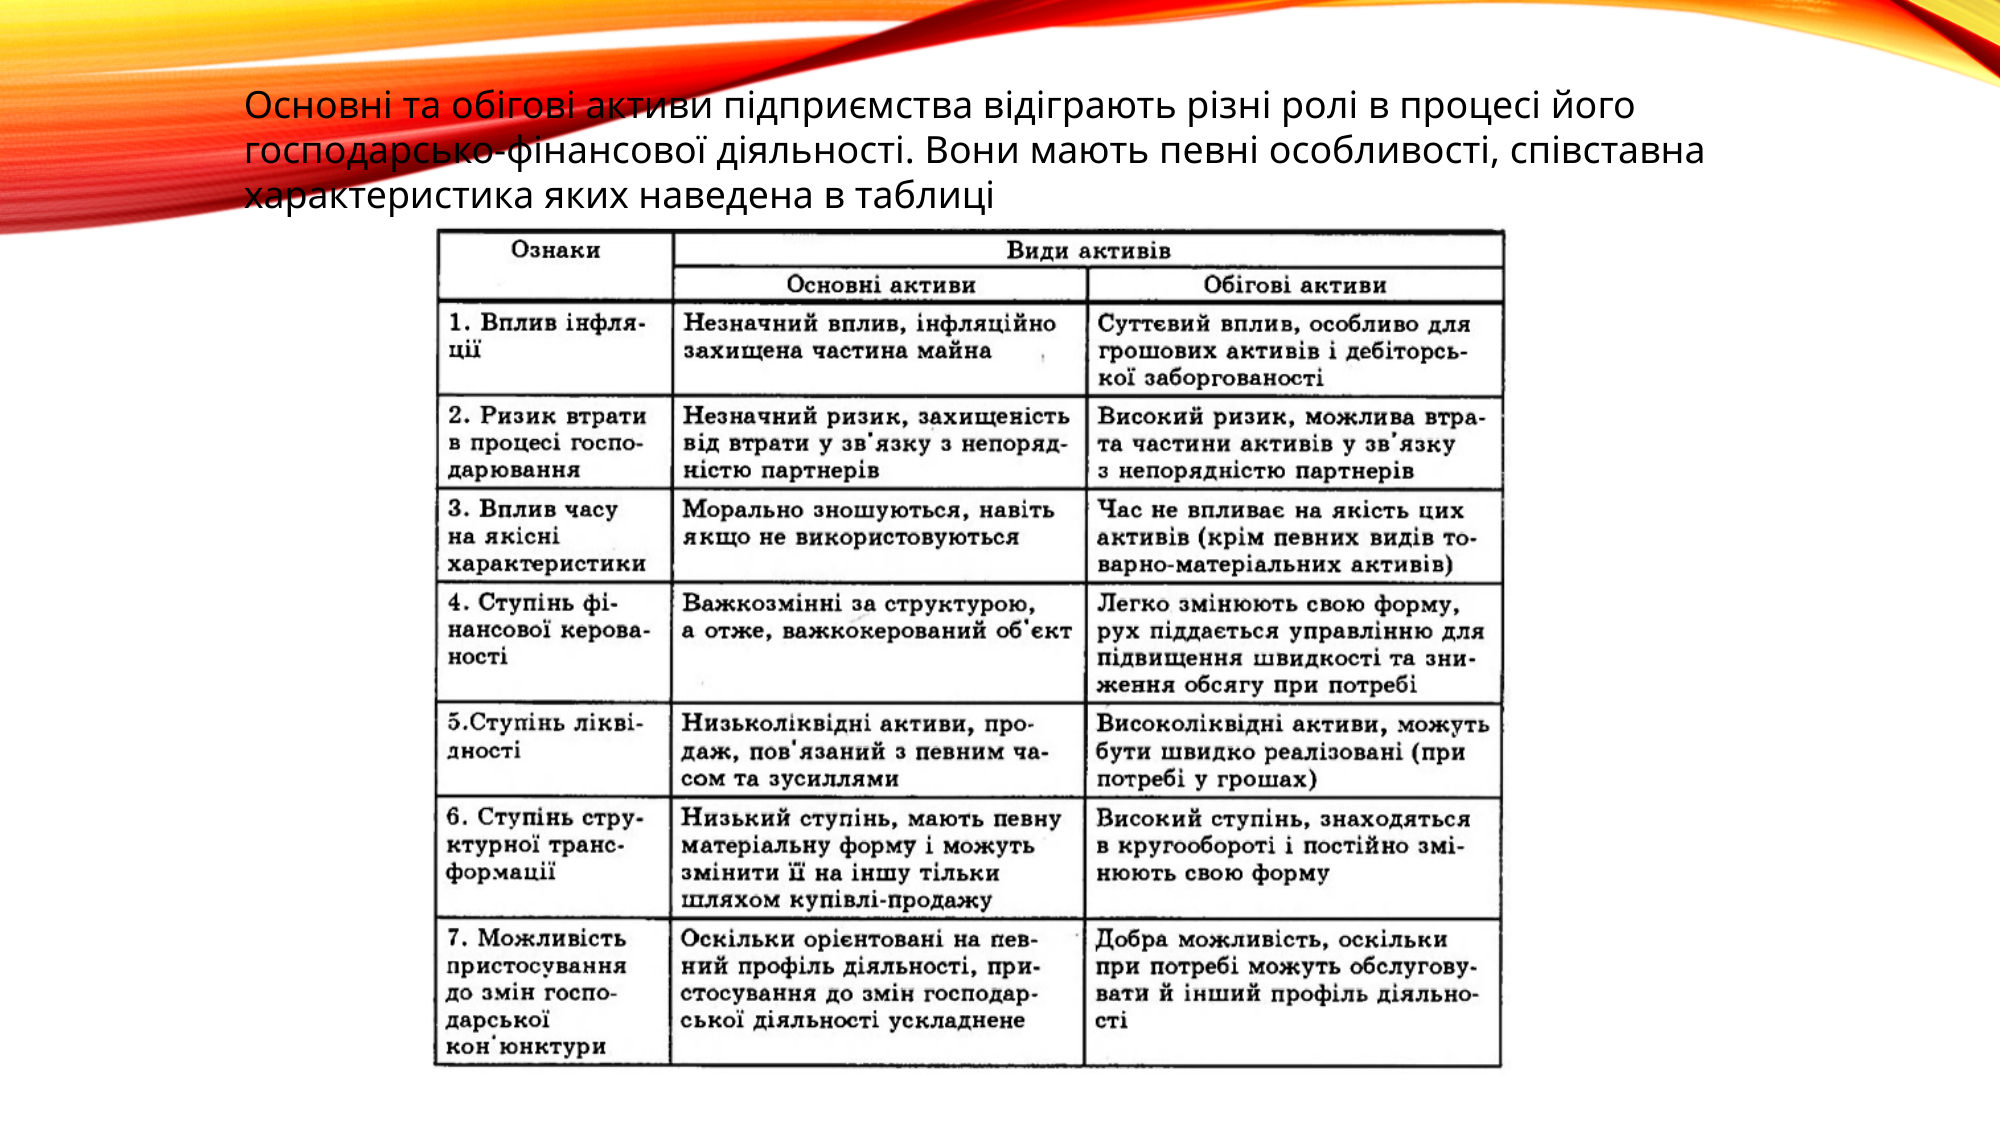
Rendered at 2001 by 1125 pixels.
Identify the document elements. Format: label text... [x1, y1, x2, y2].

text_box Основні та обігові активи підприємства відіграють різні ролі в процесі його господарсько-фінансової діяльності. Вони мають певні особливості, співставна характеристика яких наведена в таблиці [229, 74, 1857, 224]
picture [0, 0, 2000, 1076]
